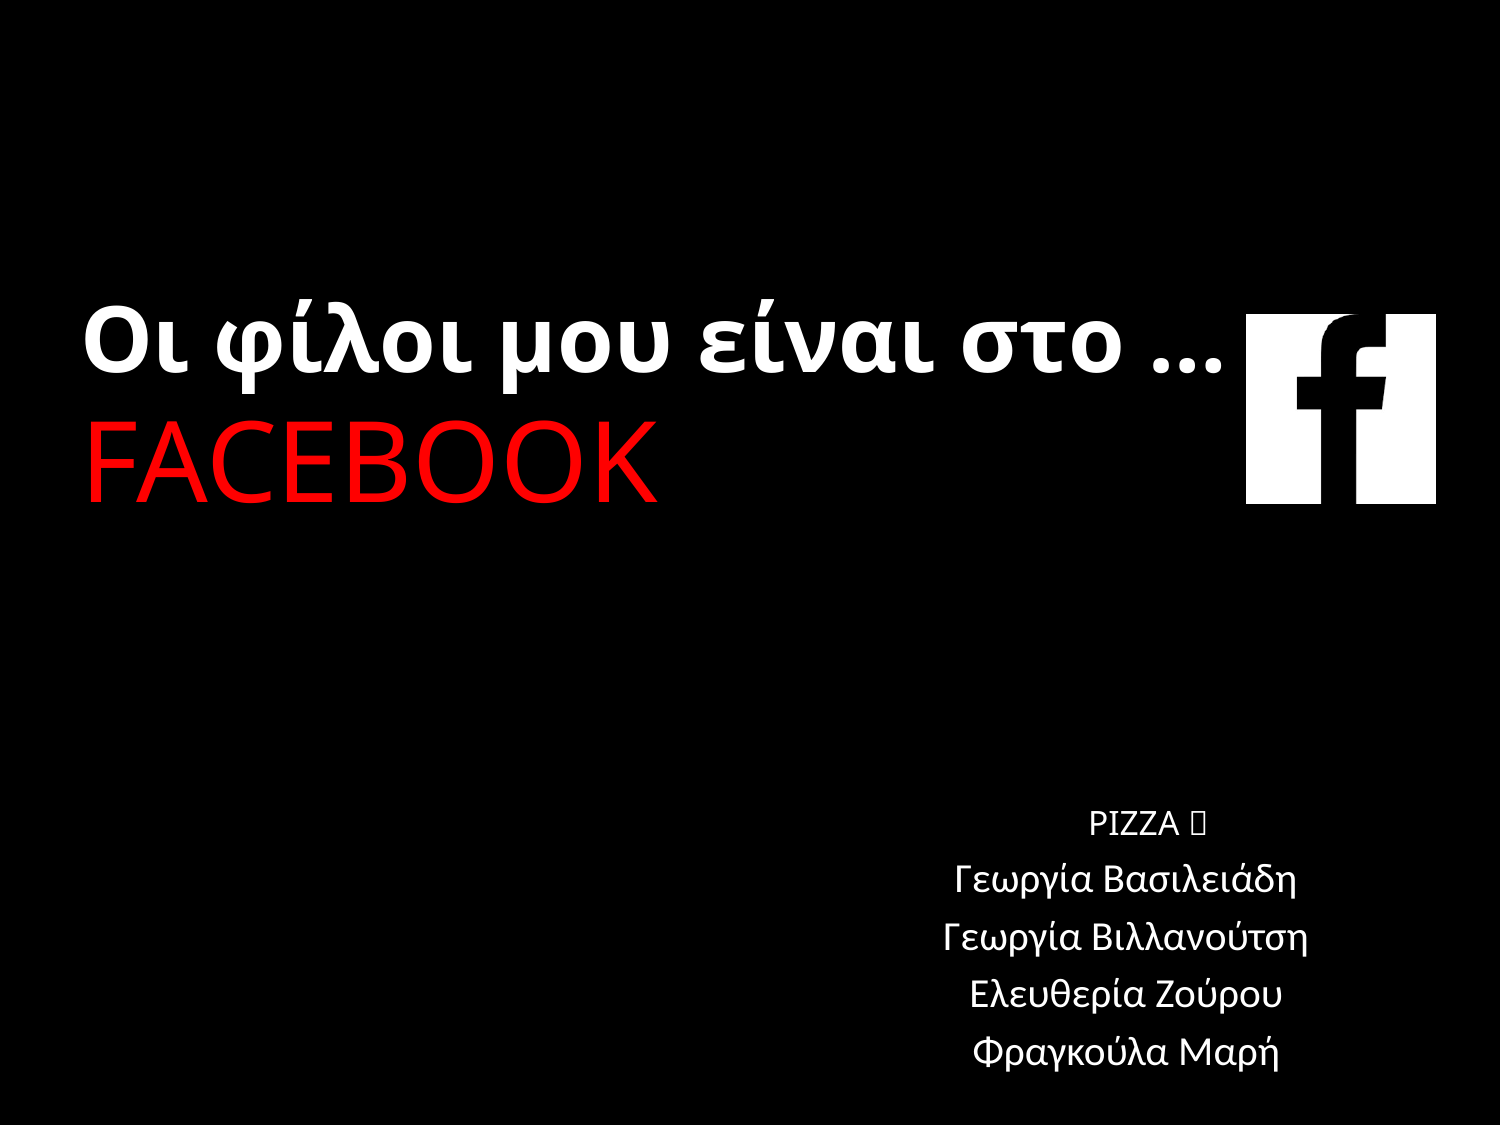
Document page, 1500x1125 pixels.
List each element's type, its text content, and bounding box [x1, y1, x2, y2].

title Οι φίλοι μου είναι στο … FACEBOOΚ [64, 208, 1452, 598]
picture [1245, 314, 1436, 504]
subtitle PIZZA 🍕 Γεωργία Βασιλειάδη Γεωργία Βιλλανούτση Ελευθερία Ζούρου Φραγκούλα Μαρή [755, 794, 1498, 1083]
